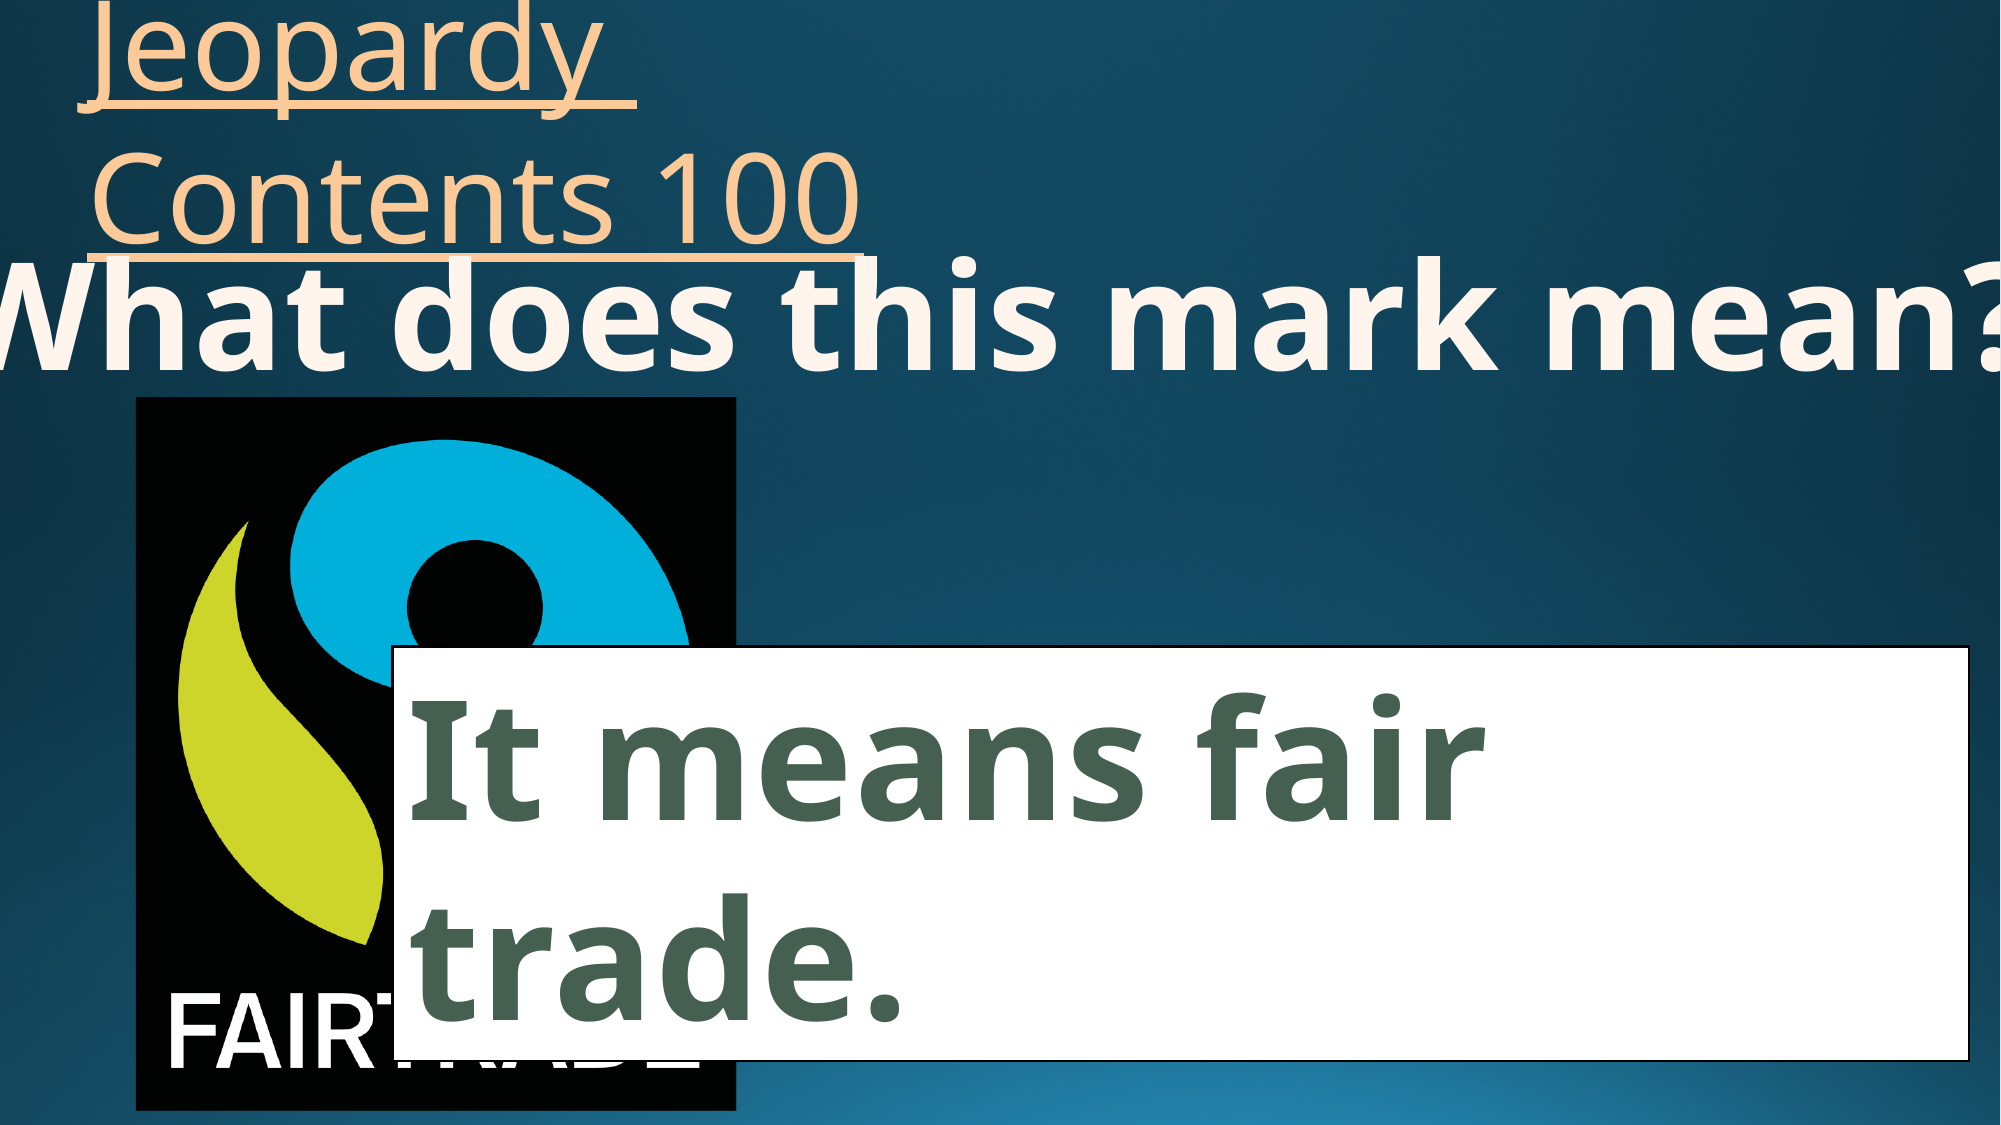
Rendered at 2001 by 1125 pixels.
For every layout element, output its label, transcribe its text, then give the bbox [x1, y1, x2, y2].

text_box It means fair trade. [738, 645, 1970, 1062]
picture [0, 0, 2001, 1125]
text_box What does this mark mean? [0, 213, 2000, 409]
title Jeopardy Contents 100 [72, 46, 1319, 196]
